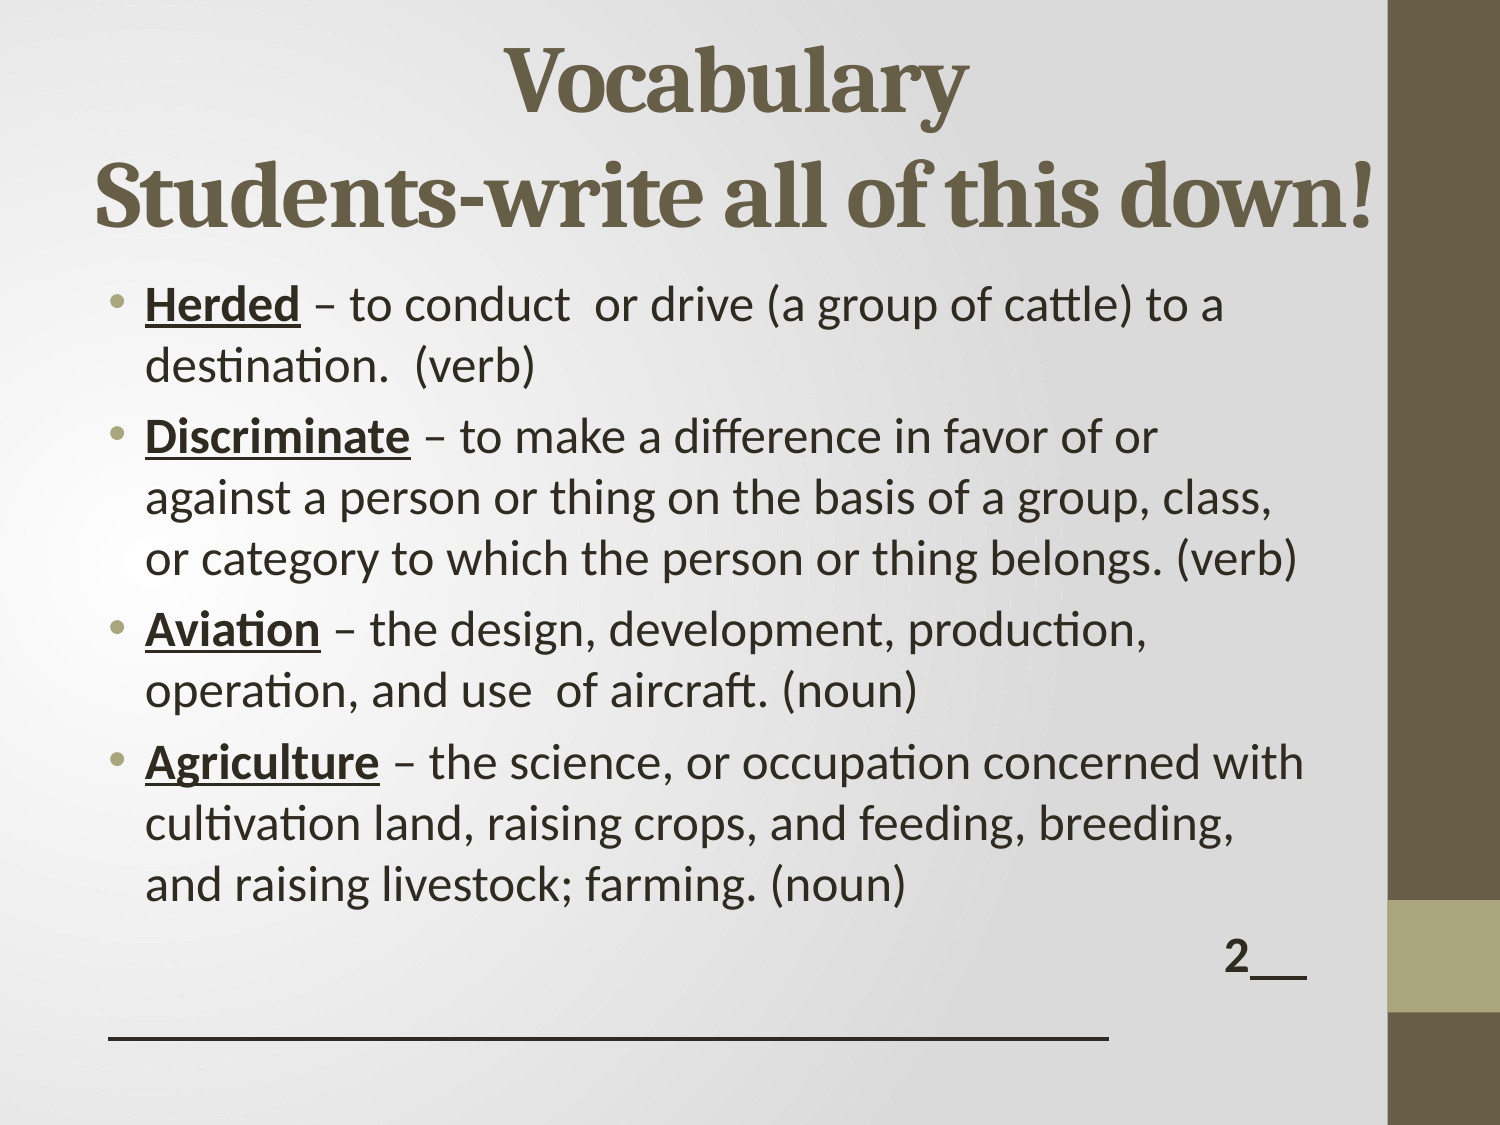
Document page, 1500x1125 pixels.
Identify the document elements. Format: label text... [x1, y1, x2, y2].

list Herded – to conduct or drive (a group of cattle) to a destination. (verb) Discriminate – to make a difference in favor of or against a person or thing on the basis of a group, class, or category to which the person or thing belongs. (verb) Aviation – the design, development, production, operation, and use of aircraft. (noun) Agriculture – the science, or occupation concerned with cultivation land, raising crops, and feeding, breeding, and raising livestock; farming. (noun) 2 [75, 262, 1325, 1100]
title Vocabulary Students-write all of this down! [37, 37, 1438, 225]
